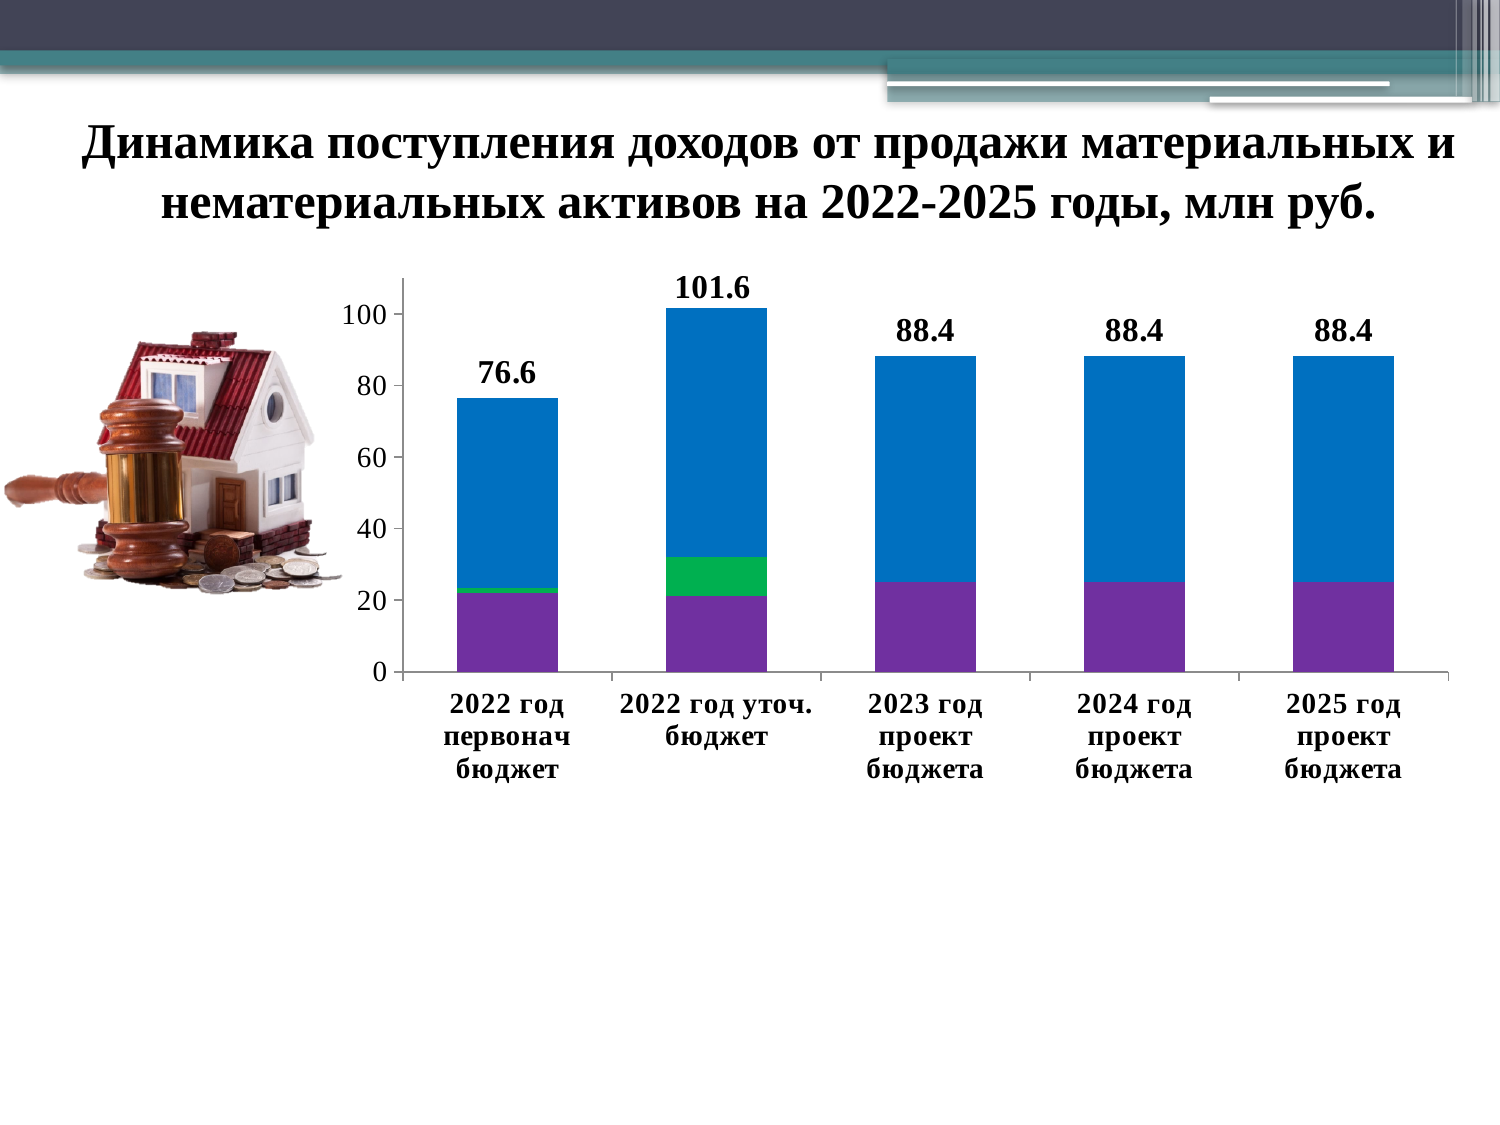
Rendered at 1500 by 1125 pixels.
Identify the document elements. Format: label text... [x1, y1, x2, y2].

picture [0, 243, 361, 613]
chart [0, 210, 1450, 1125]
text_box Динамика поступления доходов от продажи материальных и нематериальных активов на 2022-2025 годы, млн руб. [65, 102, 1472, 235]
